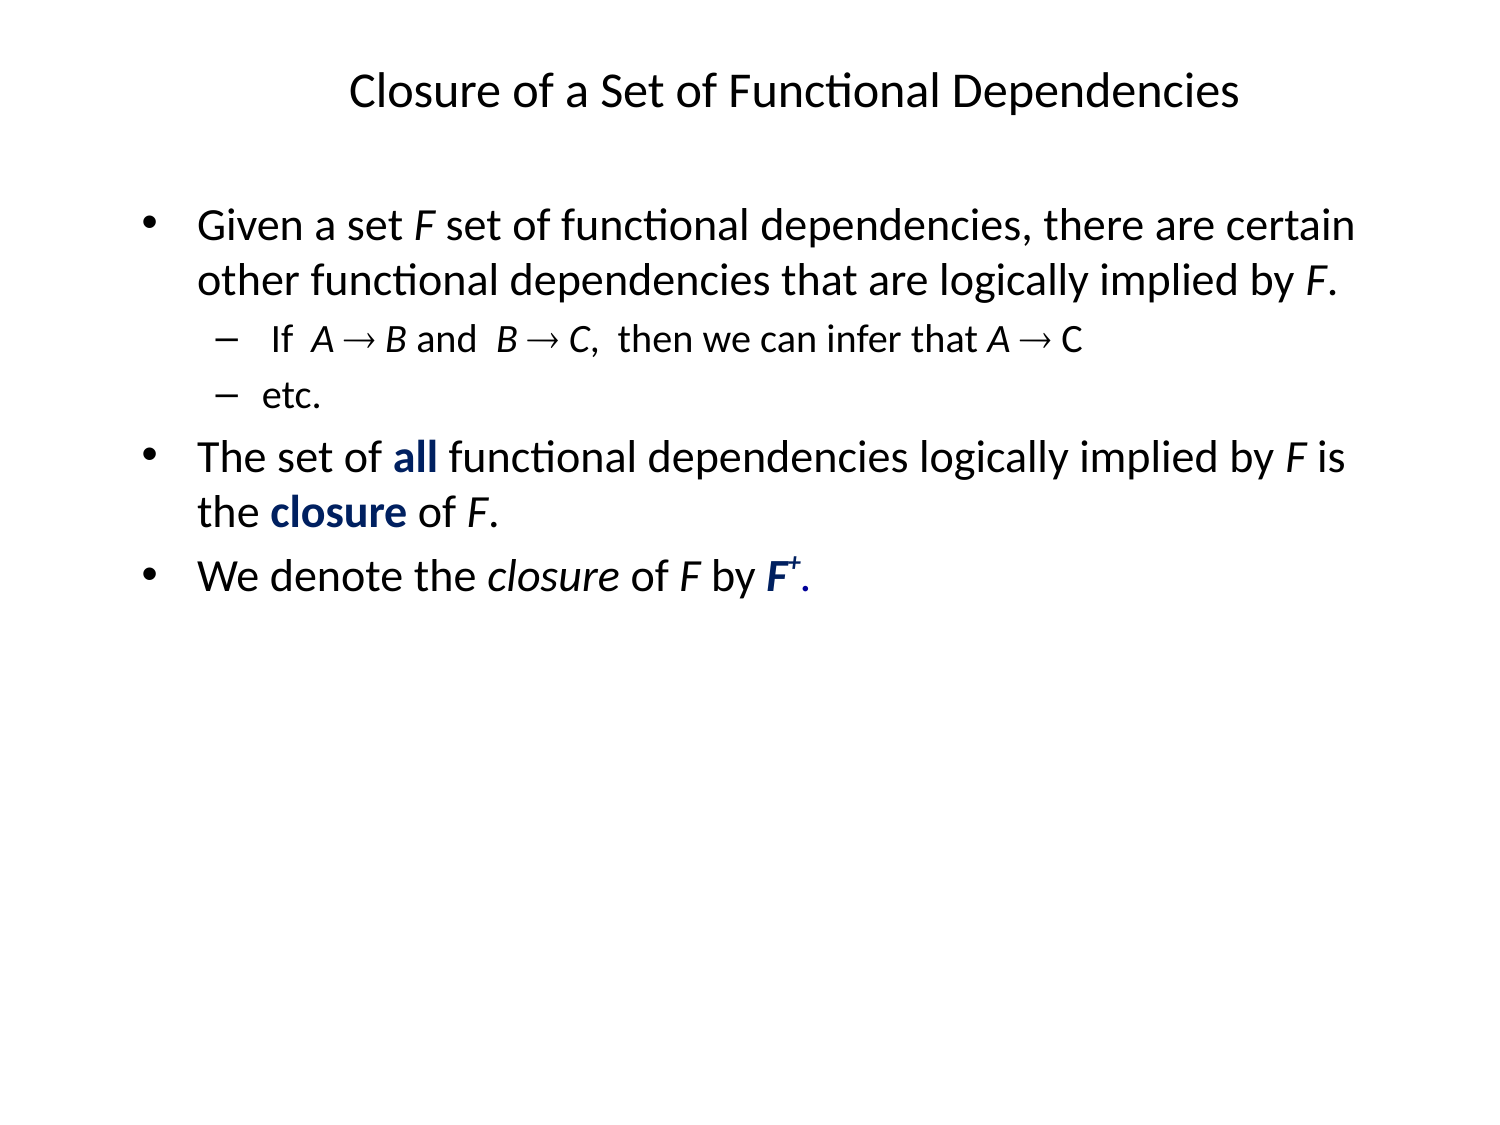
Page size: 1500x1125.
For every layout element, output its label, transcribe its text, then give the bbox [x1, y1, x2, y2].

list Given a set F set of functional dependencies, there are certain other functional dependencies that are logically implied by F. If A  B and B  C, then we can infer that A  C etc. The set of all functional dependencies logically implied by F is the closure of F. We denote the closure of F by F+. [126, 186, 1391, 617]
title Closure of a Set of Functional Dependencies [144, 49, 1445, 125]
